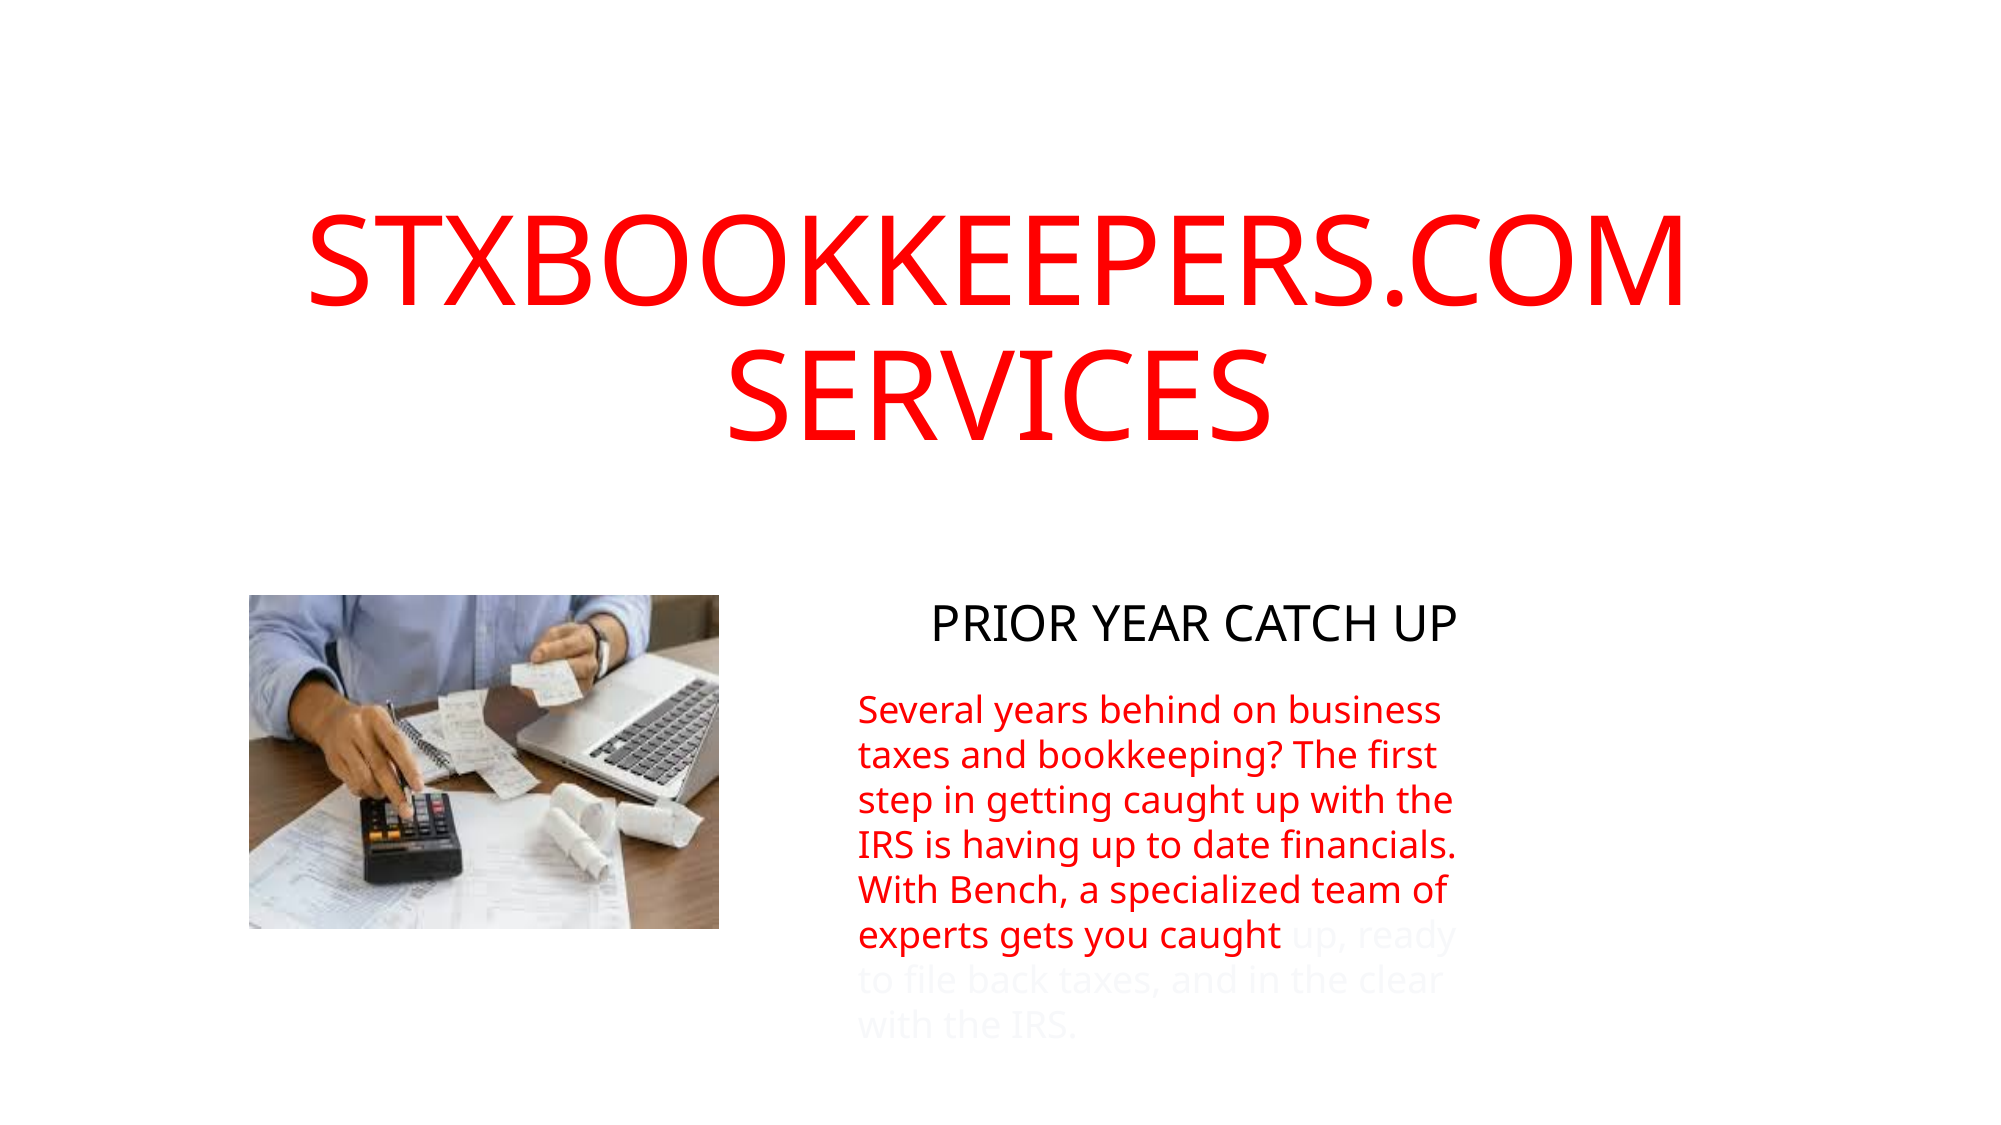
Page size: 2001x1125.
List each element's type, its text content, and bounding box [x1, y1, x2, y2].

picture [249, 594, 720, 930]
subtitle PRIOR YEAR CATCH UP [249, 590, 1750, 941]
title STXBOOKKEEPERS.COM SERVICES [249, 184, 1750, 476]
text_box Several years behind on business taxes and bookkeeping? The first step in getting caught up with the IRS is having up to date financials. With Bench, a specialized team of experts gets you caught up, ready to file back taxes, and in the clear with the IRS. [843, 678, 1517, 1054]
